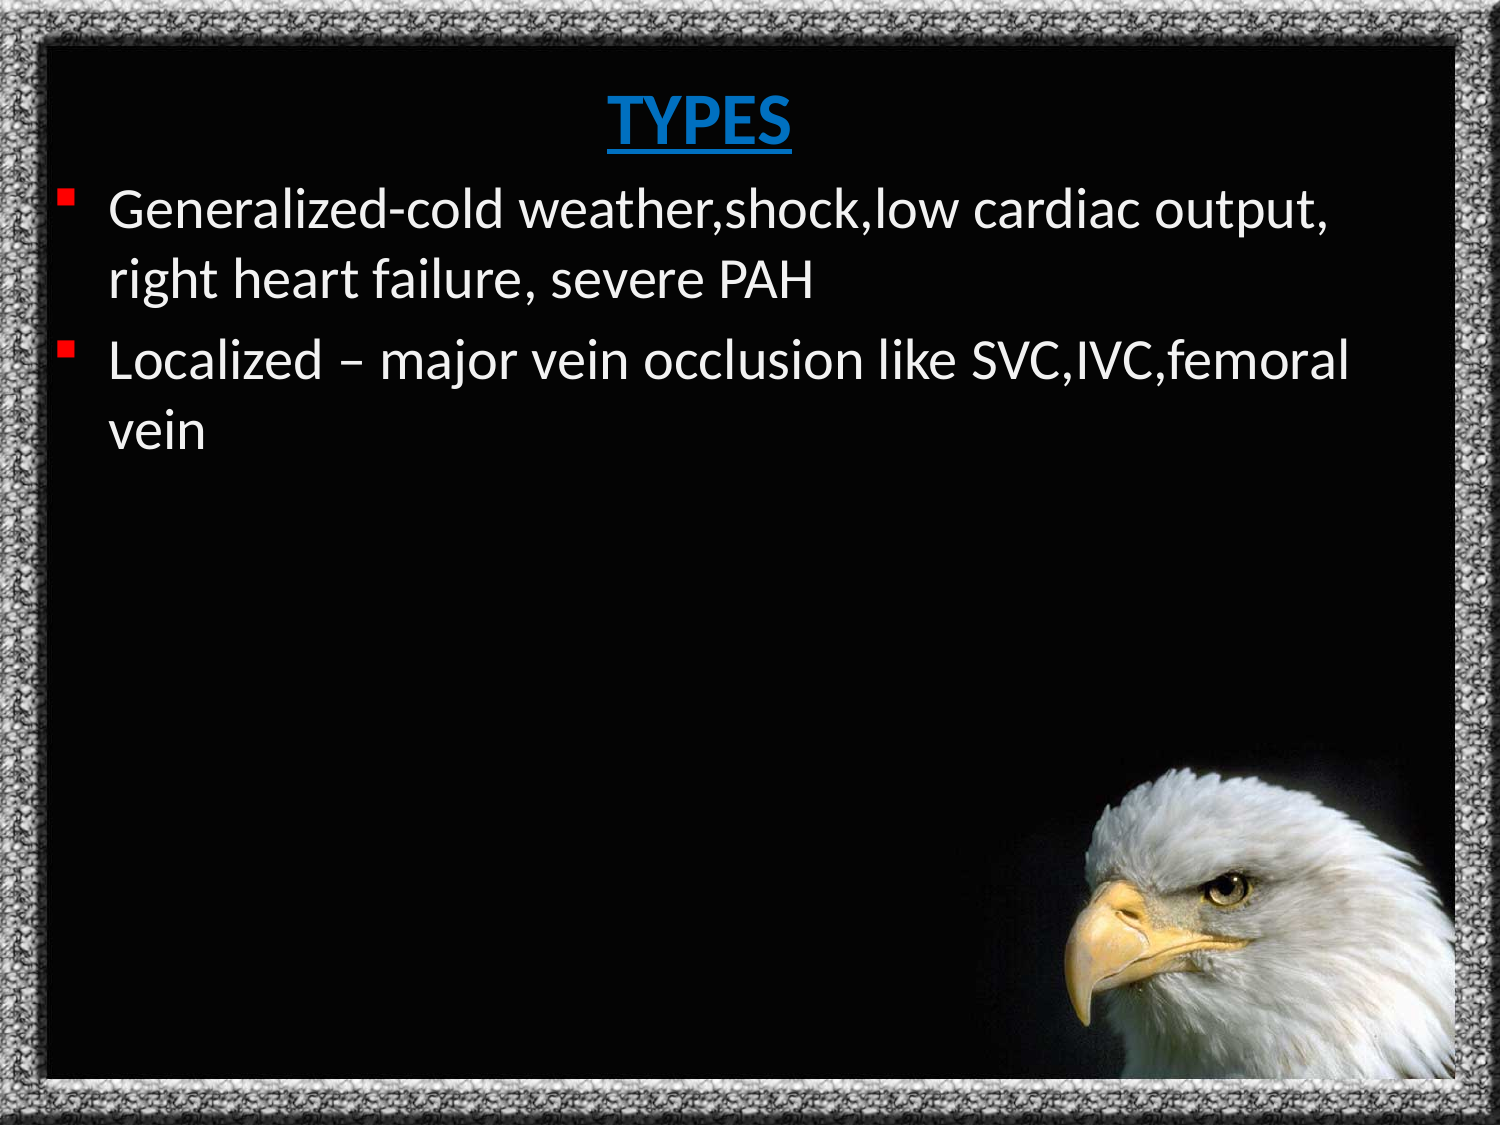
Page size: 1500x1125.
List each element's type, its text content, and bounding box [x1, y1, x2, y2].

list Generalized-cold weather,shock,low cardiac output, right heart failure, severe PAH Localized – major vein occlusion like SVC,IVC,femoral vein [37, 162, 1463, 1075]
title TYPES [87, 62, 1313, 162]
picture [0, 0, 1500, 1125]
